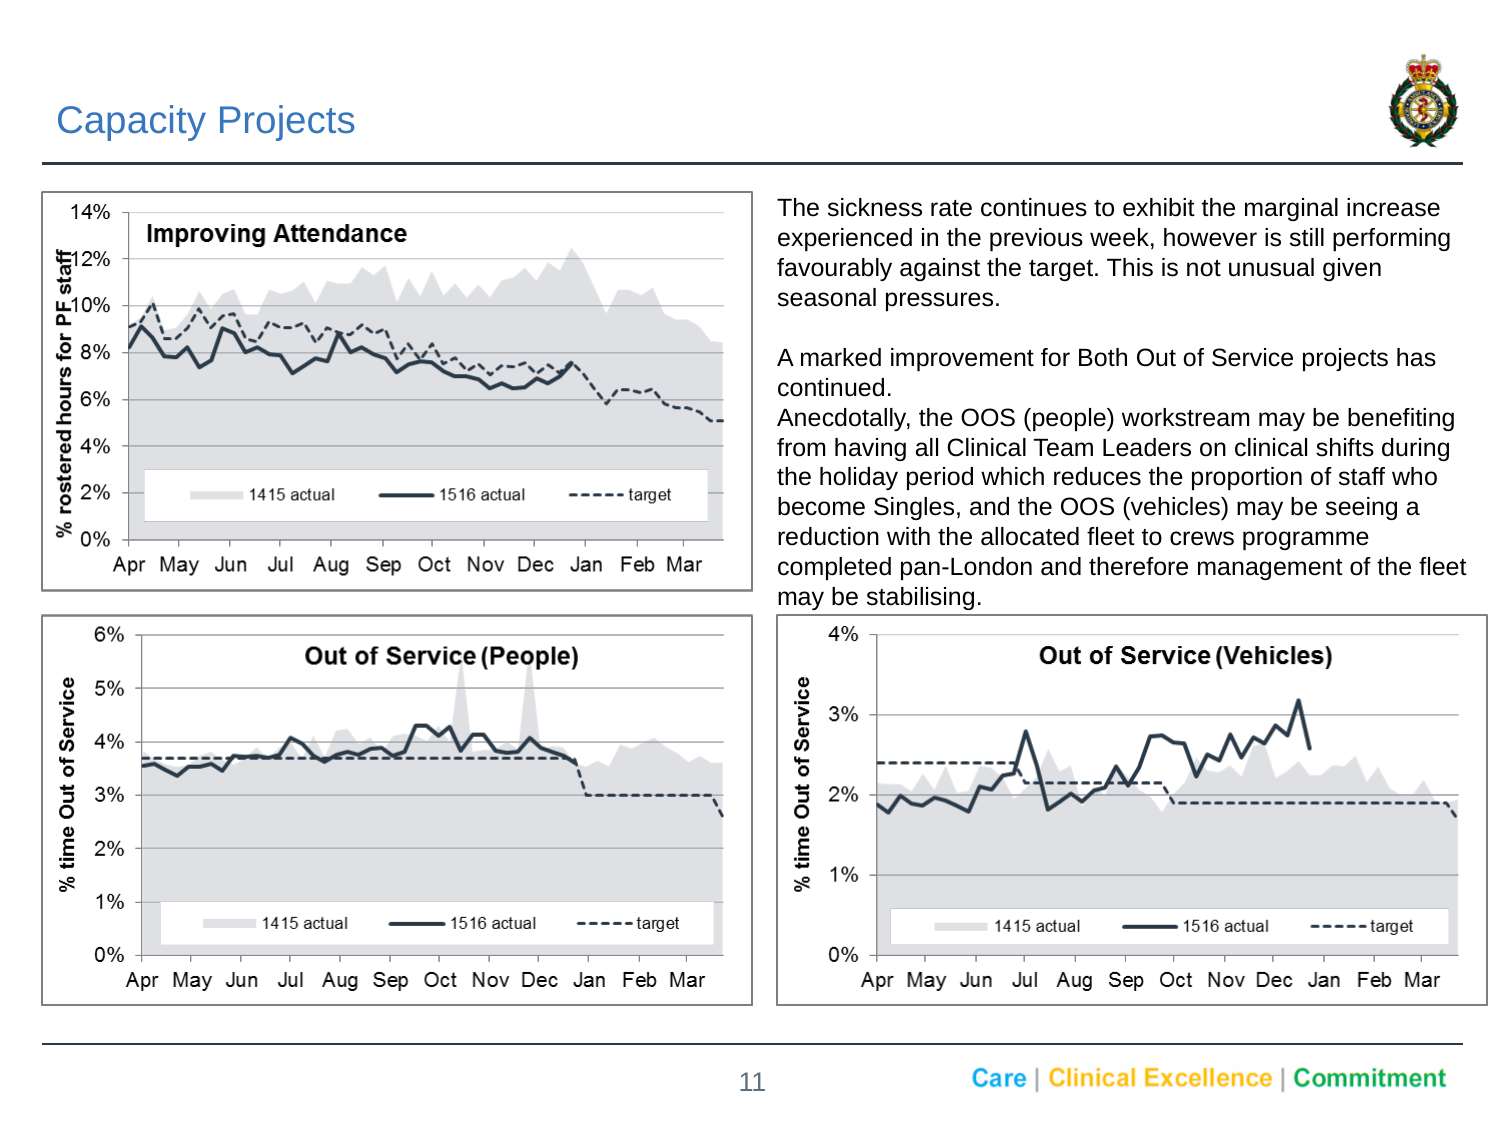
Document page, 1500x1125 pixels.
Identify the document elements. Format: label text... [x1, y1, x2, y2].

picture [945, 1059, 1461, 1099]
picture [1378, 46, 1471, 159]
text_box Capacity Projects [41, 46, 1372, 164]
text_box The sickness rate continues to exhibit the marginal increase experienced in the previous week, however is still performing favourably against the target. This is not unusual given seasonal pressures. A marked improvement for Both Out of Service projects has continued. Anecdotally, the OOS (people) workstream may be benefiting from having all Clinical Team Leaders on clinical shifts during the holiday period which reduces the proportion of staff who become Singles, and the OOS (vehicles) may be seeing a reduction with the allocated fleet to crews programme completed pan-London and therefore management of the fleet may be stabilising. [776, 191, 1483, 610]
picture [41, 191, 753, 1006]
picture [776, 614, 1488, 1006]
